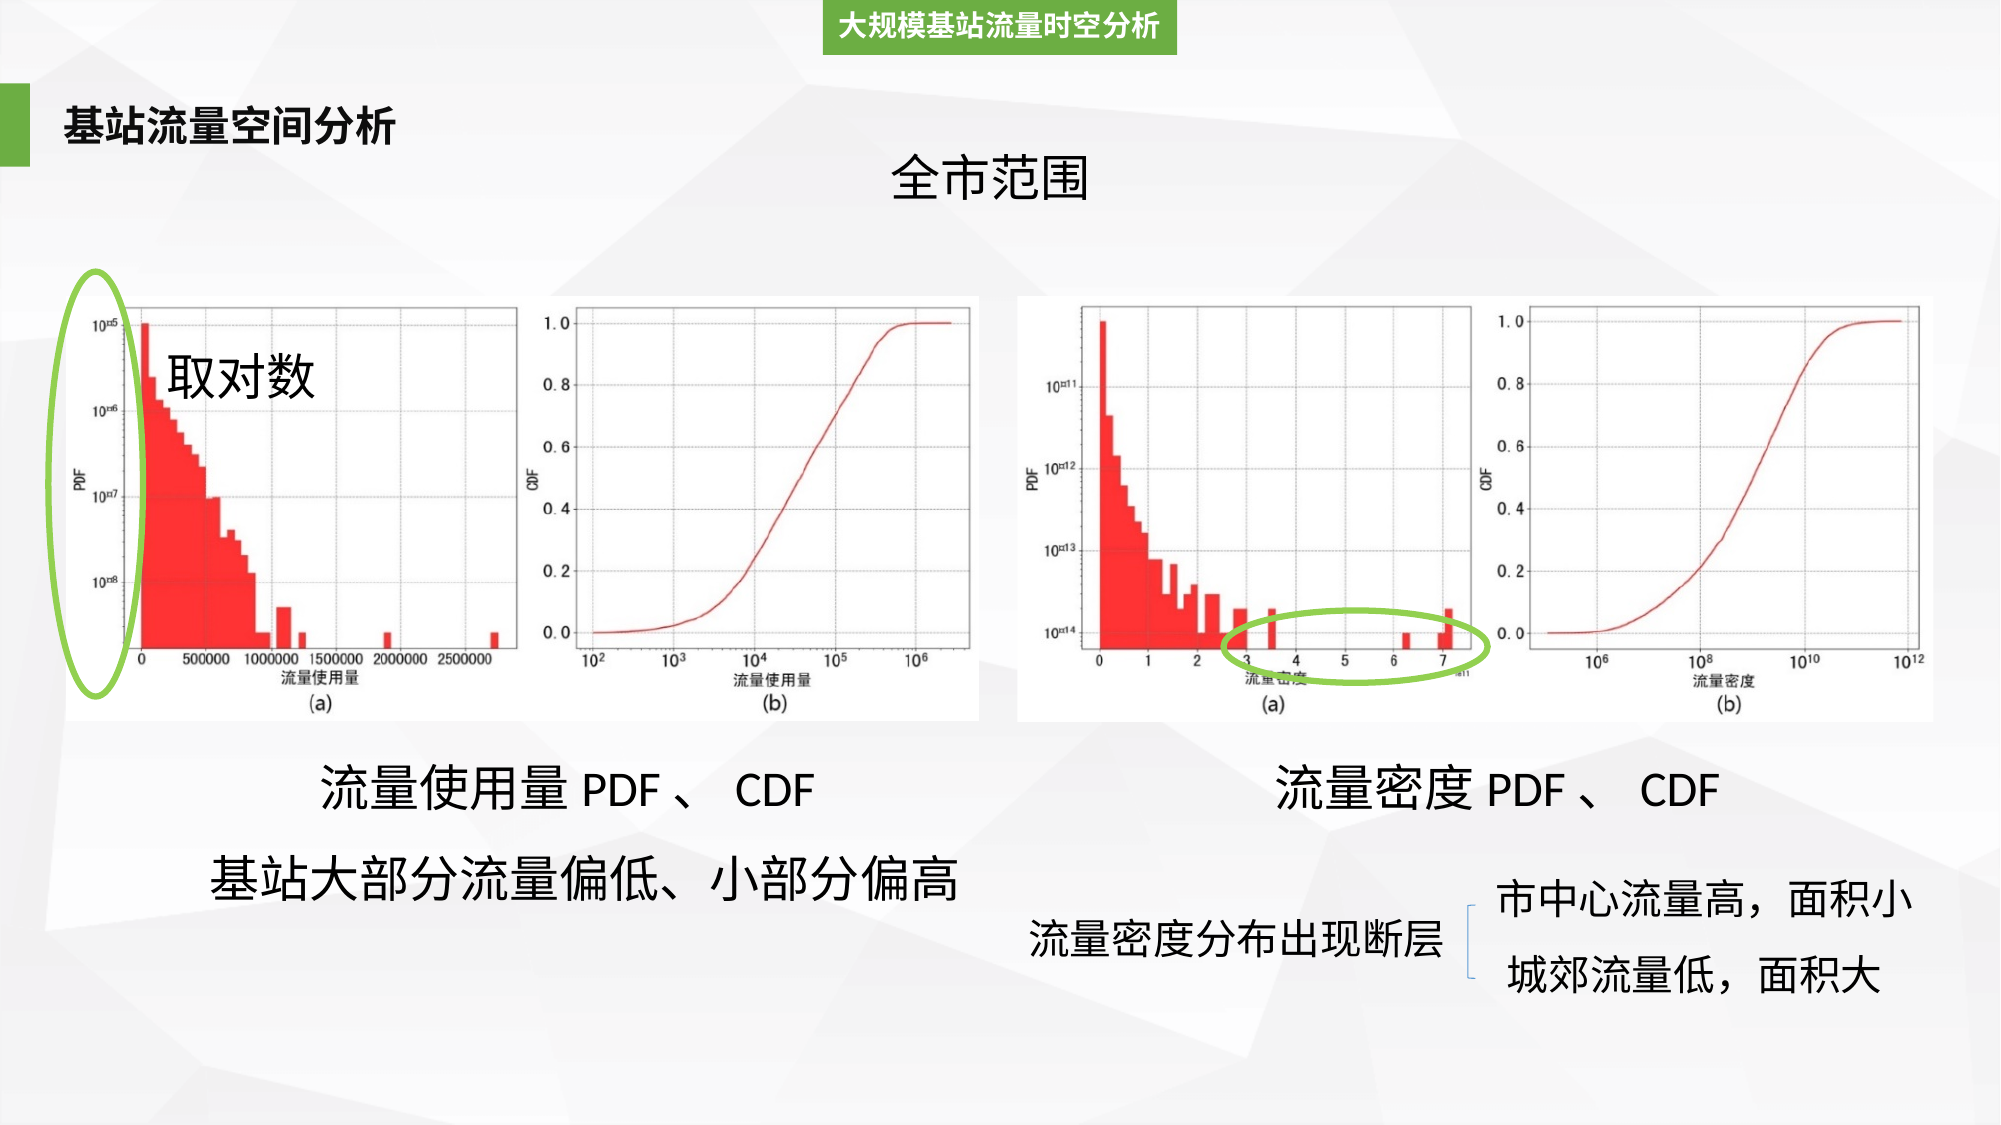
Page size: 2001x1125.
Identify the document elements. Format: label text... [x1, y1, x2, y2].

text_box [1467, 904, 1476, 979]
text_box 基站大部分流量偏低、小部分偏高 [195, 840, 975, 915]
text_box 流量密度分布出现断层 [1013, 905, 1461, 970]
text_box 流量使用量PDF、CDF [304, 749, 831, 825]
text_box 基站流量空间分析 [48, 92, 435, 157]
picture [0, 0, 2001, 1125]
text_box [47, 318, 65, 650]
text_box [72, 270, 119, 295]
text_box 市中心流量高，面积小 [1480, 865, 2000, 931]
text_box [0, 82, 31, 168]
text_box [814, 0, 1186, 55]
text_box 流量密度PDF、CDF [1259, 749, 1736, 825]
text_box 城郊流量低，面积大 [1491, 941, 1898, 1007]
text_box 全市范围 [875, 139, 1106, 214]
